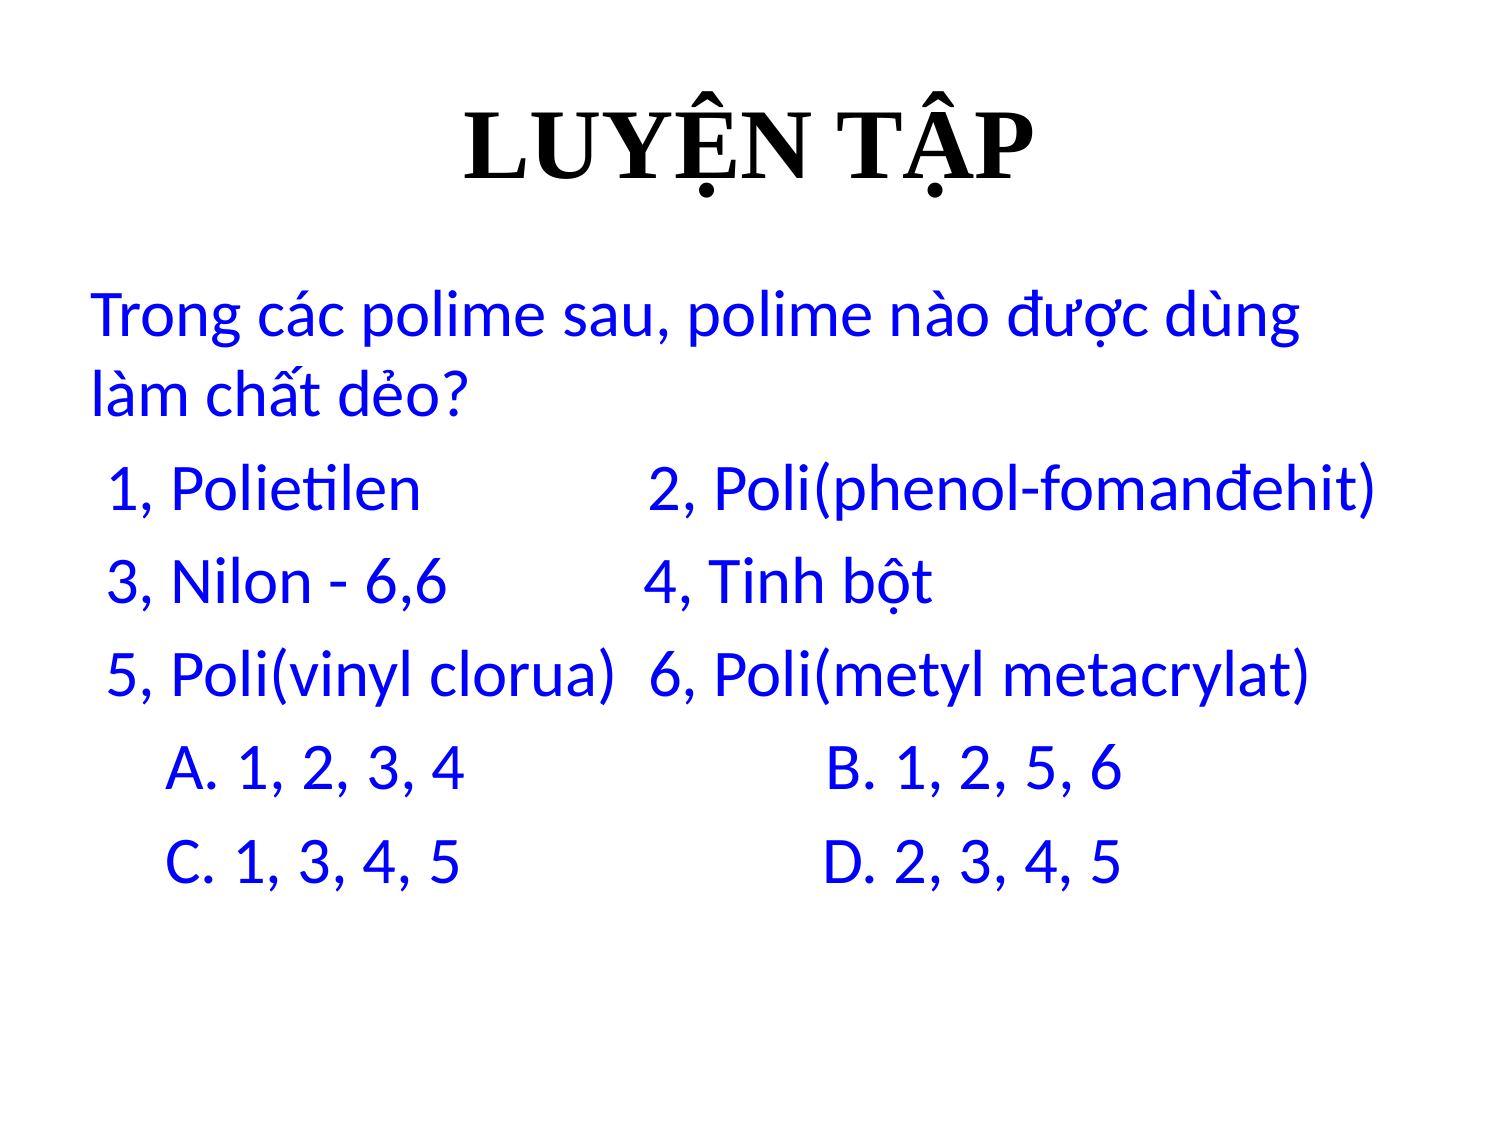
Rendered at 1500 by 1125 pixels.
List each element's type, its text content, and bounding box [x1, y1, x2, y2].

title LUYỆN TẬP [74, 44, 1426, 233]
list Trong các polime sau, polime nào được dùng làm chất dẻo? 1, Polietilen 2, Poli(phenol-fomanđehit) 3, Nilon - 6,6 4, Tinh bột 5, Poli(vinyl clorua) 6, Poli(metyl metacrylat) A. 1, 2, 3, 4 B. 1, 2, 5, 6 C. 1, 3, 4, 5 D. 2, 3, 4, 5 [74, 262, 1426, 1006]
